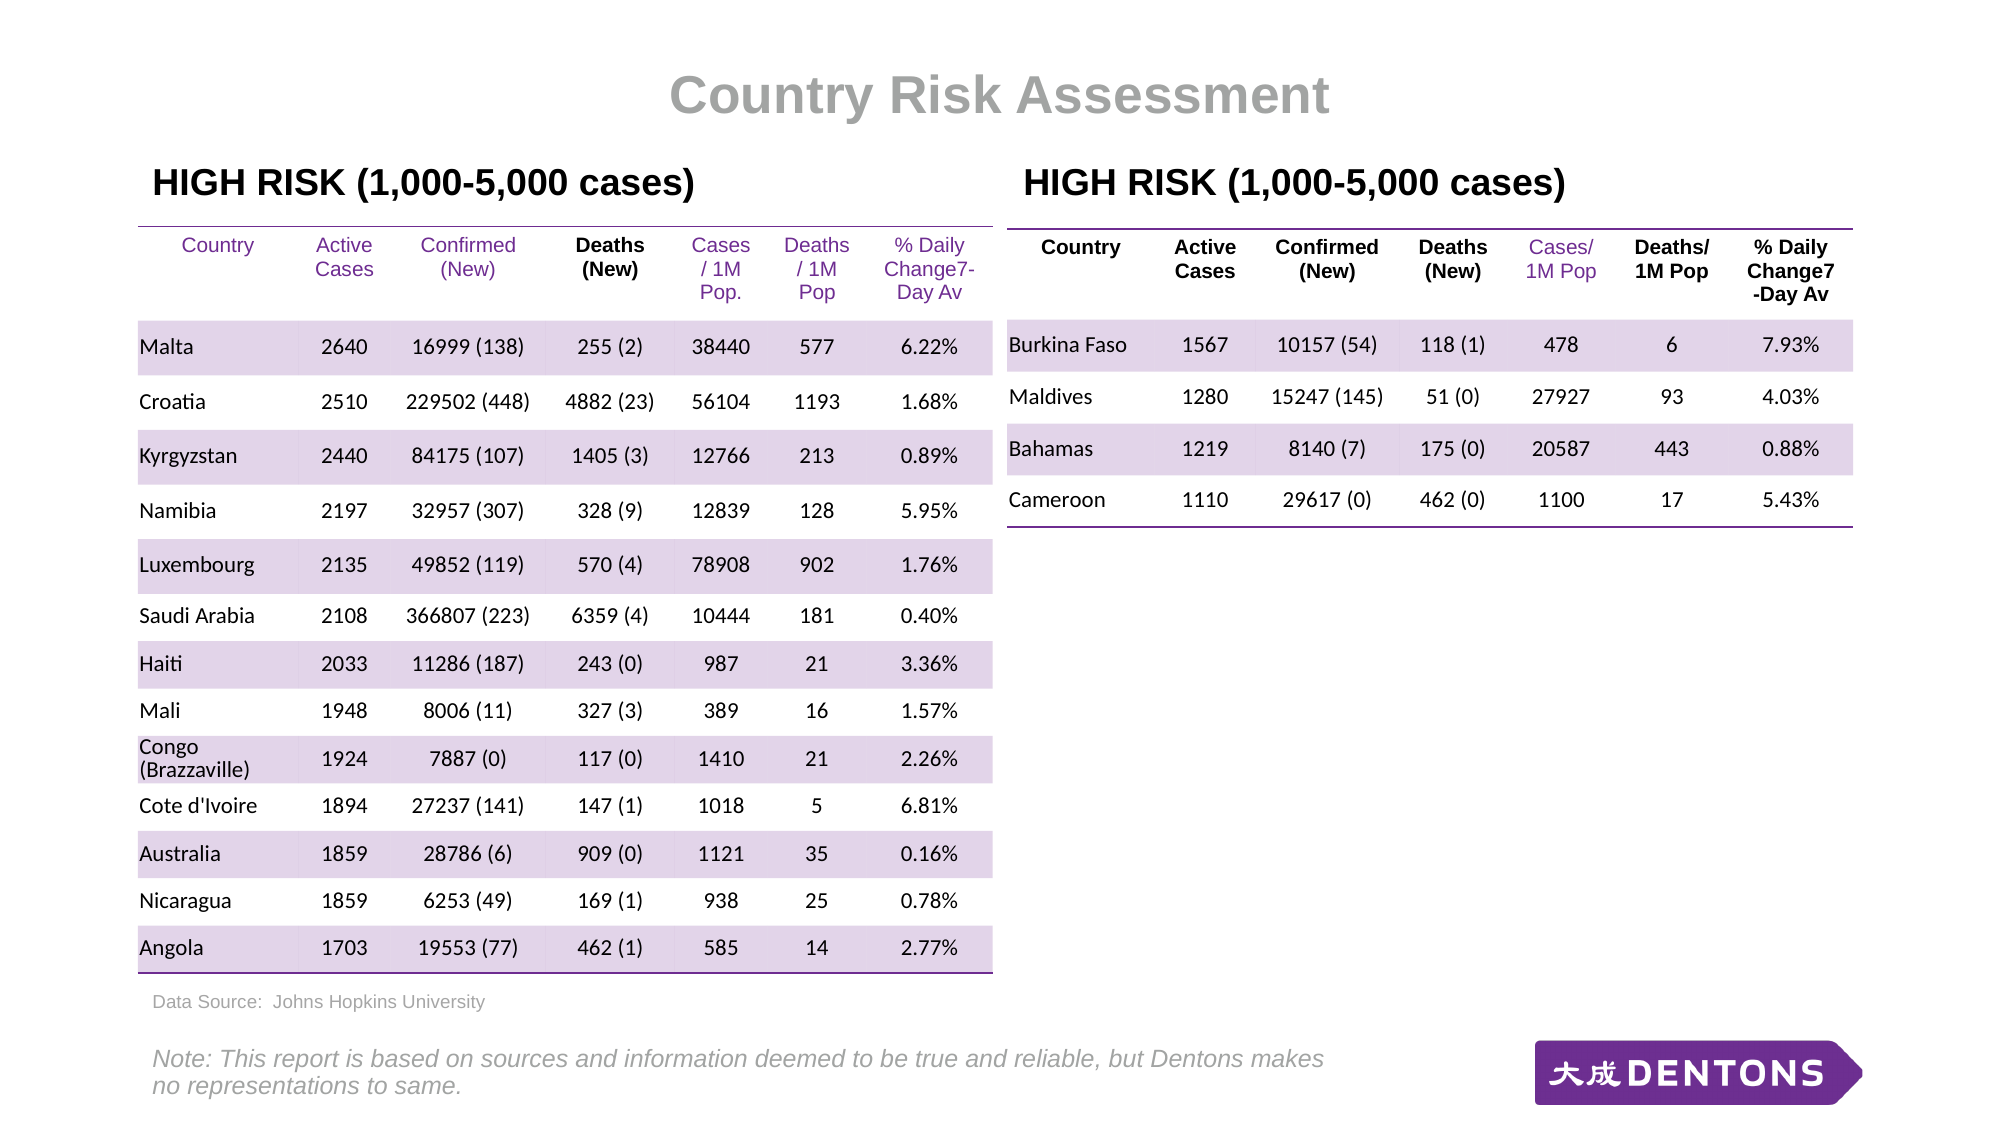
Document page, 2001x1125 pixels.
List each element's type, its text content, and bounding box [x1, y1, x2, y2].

table_cell 7887 (0) [391, 736, 546, 783]
table_cell 38440 [675, 321, 767, 375]
table_cell 2108 [298, 594, 391, 641]
table_cell 1121 [675, 831, 767, 878]
table_cell Cameroon [1007, 475, 1155, 526]
table_cell 2033 [298, 641, 391, 689]
table_cell 1948 [298, 689, 391, 736]
table_cell 987 [675, 641, 767, 689]
table_cell 3.36% [867, 641, 993, 689]
table_cell 118 (1) [1399, 320, 1507, 372]
table_cell 29617 (0) [1256, 475, 1399, 526]
table_cell 909 (0) [546, 831, 675, 878]
table_cell 229502 (448) [391, 375, 546, 430]
table_cell 1.76% [867, 539, 993, 594]
table_header Country [1007, 230, 1155, 320]
table_cell 1567 [1155, 320, 1256, 372]
table_cell 1110 [1155, 475, 1256, 526]
table_cell 577 [767, 321, 867, 375]
table_cell 27927 [1507, 372, 1615, 424]
table_cell 21 [767, 641, 867, 689]
table_cell 93 [1615, 372, 1729, 424]
table_cell Congo (Brazzaville) [138, 736, 298, 783]
table_cell 51 (0) [1399, 372, 1507, 424]
table_header Confirmed (New) [1256, 230, 1399, 320]
table_cell 56104 [675, 375, 767, 430]
table_cell 8140 (7) [1256, 424, 1399, 475]
table_cell 0.16% [867, 831, 993, 878]
table_cell Croatia [138, 375, 298, 430]
table_cell 147 (1) [546, 783, 675, 831]
table_cell 443 [1615, 424, 1729, 475]
table_cell 35 [767, 831, 867, 878]
table_cell 14 [767, 926, 867, 972]
table_cell 12839 [675, 485, 767, 539]
table_header Active Cases [298, 227, 391, 321]
table_cell 0.88% [1729, 424, 1853, 475]
list HIGH RISK (1,000-5,000 cases) [1008, 147, 1859, 212]
table_cell 1193 [767, 375, 867, 430]
table_cell 28786 (6) [391, 831, 546, 878]
table_cell 1405 (3) [546, 430, 675, 485]
table_cell 1703 [298, 926, 391, 972]
table_cell 4.03% [1729, 372, 1853, 424]
table_cell 5.95% [867, 485, 993, 539]
table_cell 1.68% [867, 375, 993, 430]
table_cell 462 (0) [1399, 475, 1507, 526]
table_cell Namibia [138, 485, 298, 539]
table_cell 11286 (187) [391, 641, 546, 689]
table_cell 25 [767, 878, 867, 926]
table_cell 2510 [298, 375, 391, 430]
table_cell 7.93% [1729, 320, 1853, 372]
table_cell 389 [675, 689, 767, 736]
table_cell 78908 [675, 539, 767, 594]
table_cell Malta [138, 321, 298, 375]
table_header Cases/ 1M Pop. [675, 227, 767, 321]
table_cell 1.57% [867, 689, 993, 736]
table_header Confirmed (New) [391, 227, 546, 321]
table_cell Nicaragua [138, 878, 298, 926]
table_header Active Cases [1155, 230, 1256, 320]
table_cell 1219 [1155, 424, 1256, 475]
table_cell 1859 [298, 831, 391, 878]
table_cell 2197 [298, 485, 391, 539]
table_cell 6.22% [867, 321, 993, 375]
table_cell 478 [1507, 320, 1615, 372]
table_cell Australia [138, 831, 298, 878]
table_cell 255 (2) [546, 321, 675, 375]
table_cell 49852 (119) [391, 539, 546, 594]
table_cell 181 [767, 594, 867, 641]
table_cell 8006 (11) [391, 689, 546, 736]
table_cell 6253 (49) [391, 878, 546, 926]
table_cell 21 [767, 736, 867, 783]
table_cell 16 [767, 689, 867, 736]
text_box Data Source: Johns Hopkins University [137, 982, 615, 1020]
table_header % Daily Change7-Day Av [1729, 230, 1853, 320]
table_cell 10157 (54) [1256, 320, 1399, 372]
table_cell 6359 (4) [546, 594, 675, 641]
table_cell Kyrgyzstan [138, 430, 298, 485]
table_cell 902 [767, 539, 867, 594]
table_cell 1859 [298, 878, 391, 926]
table_cell 1924 [298, 736, 391, 783]
table_cell 175 (0) [1399, 424, 1507, 475]
title Country Risk Assessment [137, 59, 1863, 133]
table_cell 1018 [675, 783, 767, 831]
table_header Deaths (New) [546, 227, 675, 321]
table_cell 213 [767, 430, 867, 485]
table_header Country [138, 227, 298, 321]
text_box Note: This report is based on sources and information deemed to be true and reliable, but Dentons makes no representations to same. [137, 1042, 1369, 1103]
table_cell 2440 [298, 430, 391, 485]
table_cell 17 [1615, 475, 1729, 526]
table_header % Daily Change7-Day Av [867, 227, 993, 321]
table_cell 128 [767, 485, 867, 539]
table_cell 2640 [298, 321, 391, 375]
table_cell Cote d'Ivoire [138, 783, 298, 831]
table_cell 366807 (223) [391, 594, 546, 641]
table_cell 5 [767, 783, 867, 831]
table_cell 462 (1) [546, 926, 675, 972]
table_cell 12766 [675, 430, 767, 485]
table_cell 2135 [298, 539, 391, 594]
table_cell 4882 (23) [546, 375, 675, 430]
table_header Deaths/ 1M Pop [767, 227, 867, 321]
table_cell 6.81% [867, 783, 993, 831]
table_cell 5.43% [1729, 475, 1853, 526]
table_cell 938 [675, 878, 767, 926]
table_cell 1410 [675, 736, 767, 783]
table_cell 570 (4) [546, 539, 675, 594]
table_cell Luxembourg [138, 539, 298, 594]
table_header Deaths (New) [1399, 230, 1507, 320]
table_header Deaths/ 1M Pop [1615, 230, 1729, 320]
table_cell 15247 (145) [1256, 372, 1399, 424]
table_cell 0.89% [867, 430, 993, 485]
table_cell 243 (0) [546, 641, 675, 689]
table_cell 2.26% [867, 736, 993, 783]
table_cell 117 (0) [546, 736, 675, 783]
table_cell 1100 [1507, 475, 1615, 526]
table_cell Maldives [1007, 372, 1155, 424]
table_header Cases/ 1M Pop [1507, 230, 1615, 320]
table_cell 0.78% [867, 878, 993, 926]
table_cell 27237 (141) [391, 783, 546, 831]
table_cell 84175 (107) [391, 430, 546, 485]
table_cell 328 (9) [546, 485, 675, 539]
table_cell 1894 [298, 783, 391, 831]
table_cell Haiti [138, 641, 298, 689]
table_cell 6 [1615, 320, 1729, 372]
list HIGH RISK (1,000-5,000 cases) [137, 147, 984, 212]
table_cell Bahamas [1007, 424, 1155, 475]
table_cell 10444 [675, 594, 767, 641]
table_cell Saudi Arabia [138, 594, 298, 641]
table_cell 585 [675, 926, 767, 972]
table_cell 16999 (138) [391, 321, 546, 375]
table_cell 19553 (77) [391, 926, 546, 972]
table_cell Burkina Faso [1007, 320, 1155, 372]
table_cell 327 (3) [546, 689, 675, 736]
table_cell 169 (1) [546, 878, 675, 926]
table_cell 2.77% [867, 926, 993, 972]
table_cell 0.40% [867, 594, 993, 641]
table_cell Angola [138, 926, 298, 972]
table_cell 1280 [1155, 372, 1256, 424]
table_cell Mali [138, 689, 298, 736]
table_cell 20587 [1507, 424, 1615, 475]
table_cell 32957 (307) [391, 485, 546, 539]
